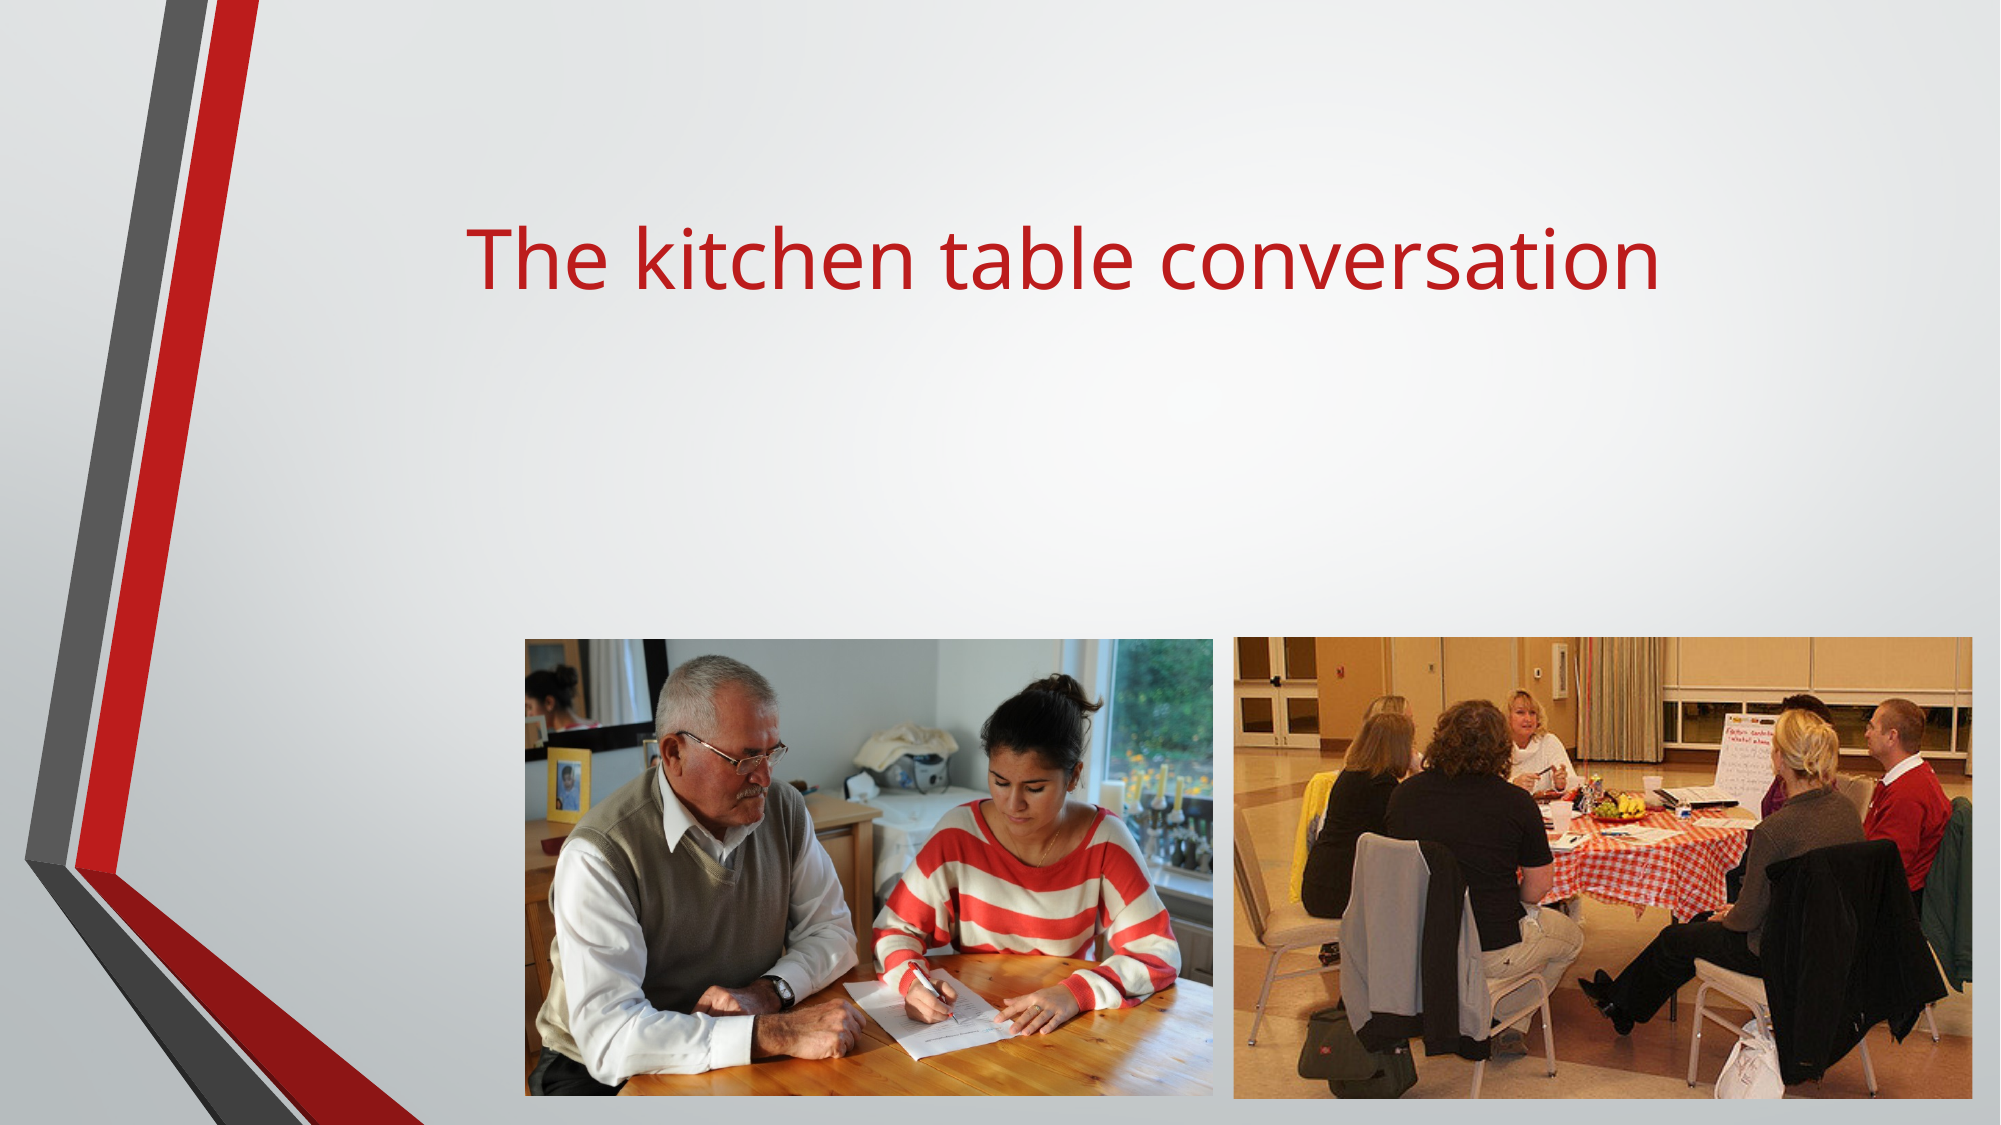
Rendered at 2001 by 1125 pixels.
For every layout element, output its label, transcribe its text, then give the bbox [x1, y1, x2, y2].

title The kitchen table conversation [243, 112, 1887, 400]
picture [525, 639, 1213, 1097]
picture [1233, 637, 1973, 1099]
